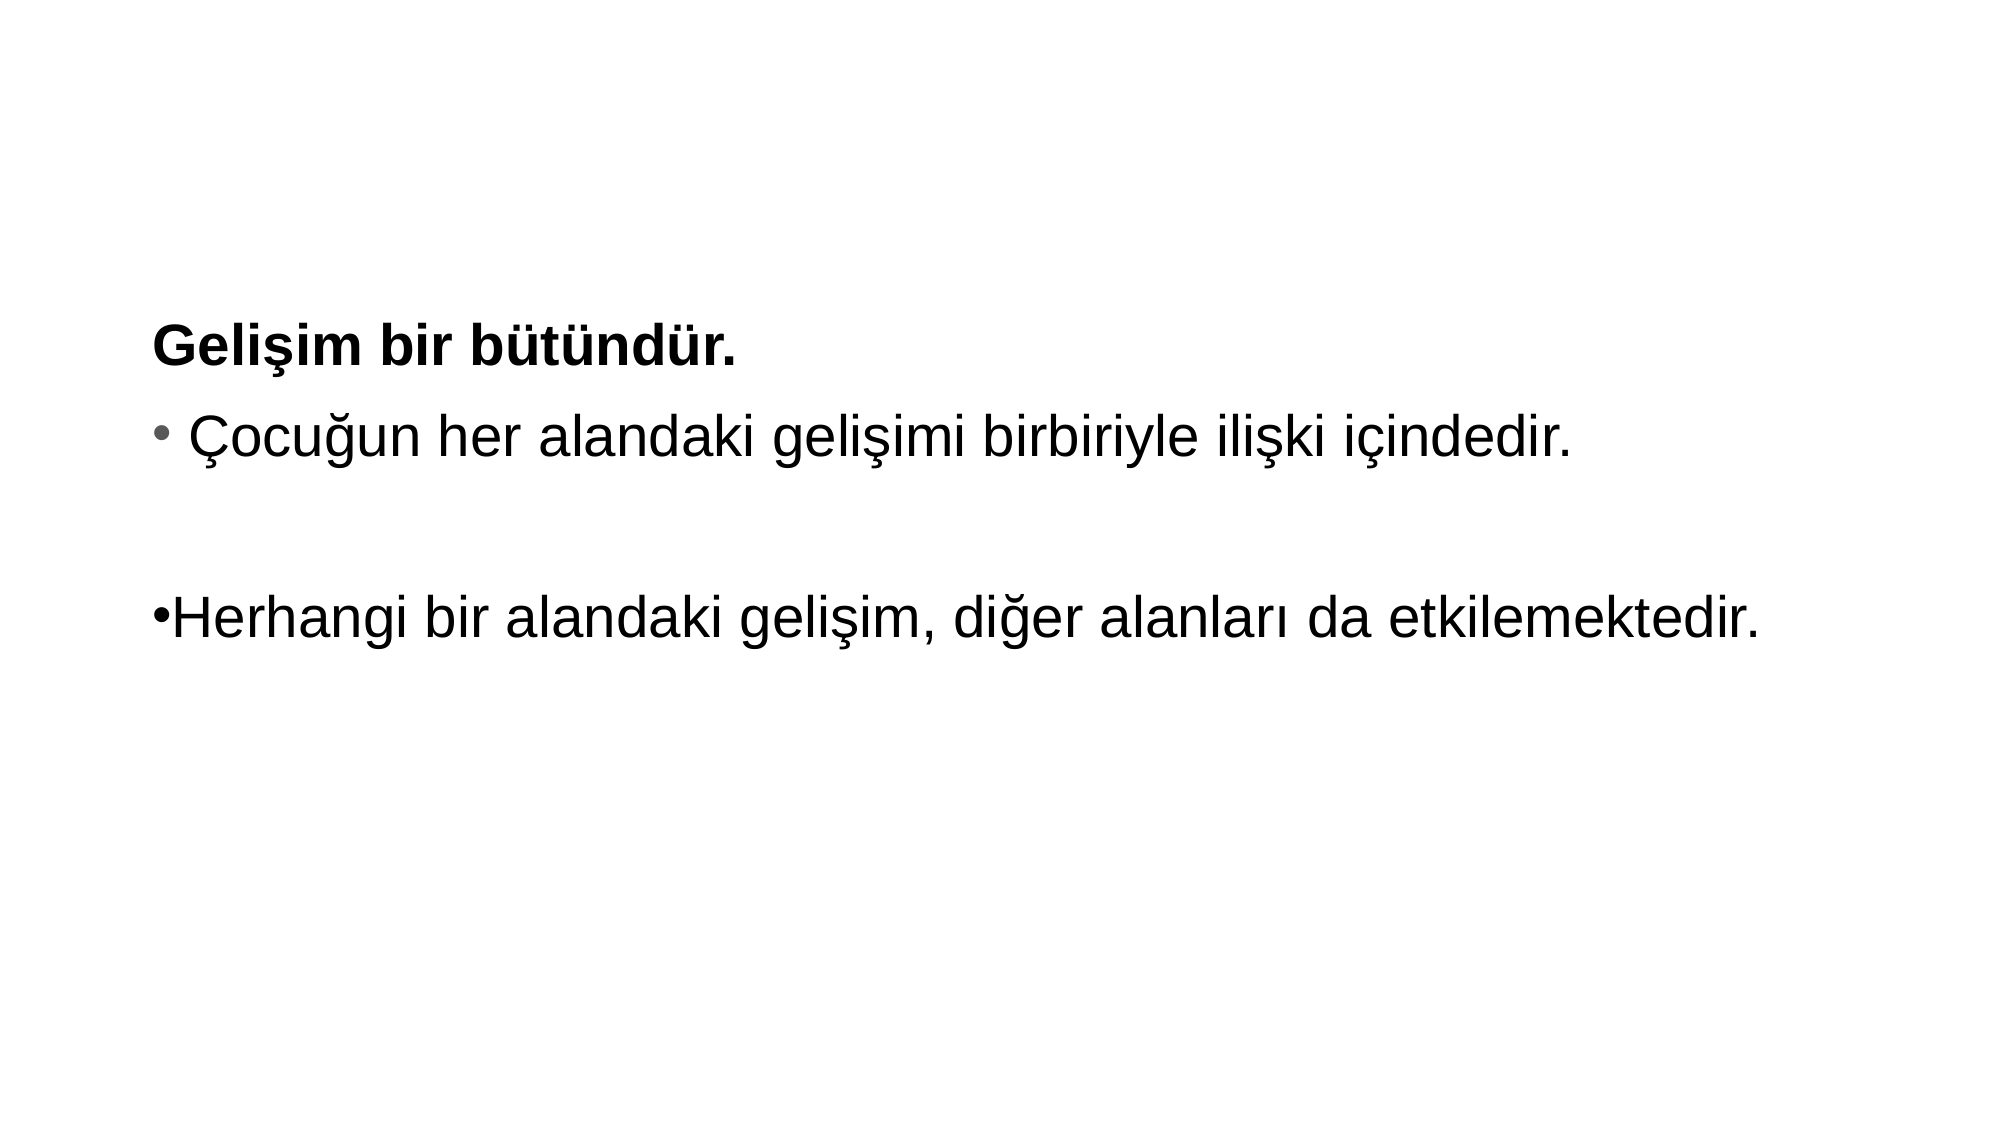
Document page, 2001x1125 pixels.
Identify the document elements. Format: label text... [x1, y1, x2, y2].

list Gelişim bir bütündür. Çocuğun her alandaki gelişimi birbiriyle ilişki içindedir. Herhangi bir alandaki gelişim, diğer alanları da etkilemektedir. [137, 299, 1863, 1014]
